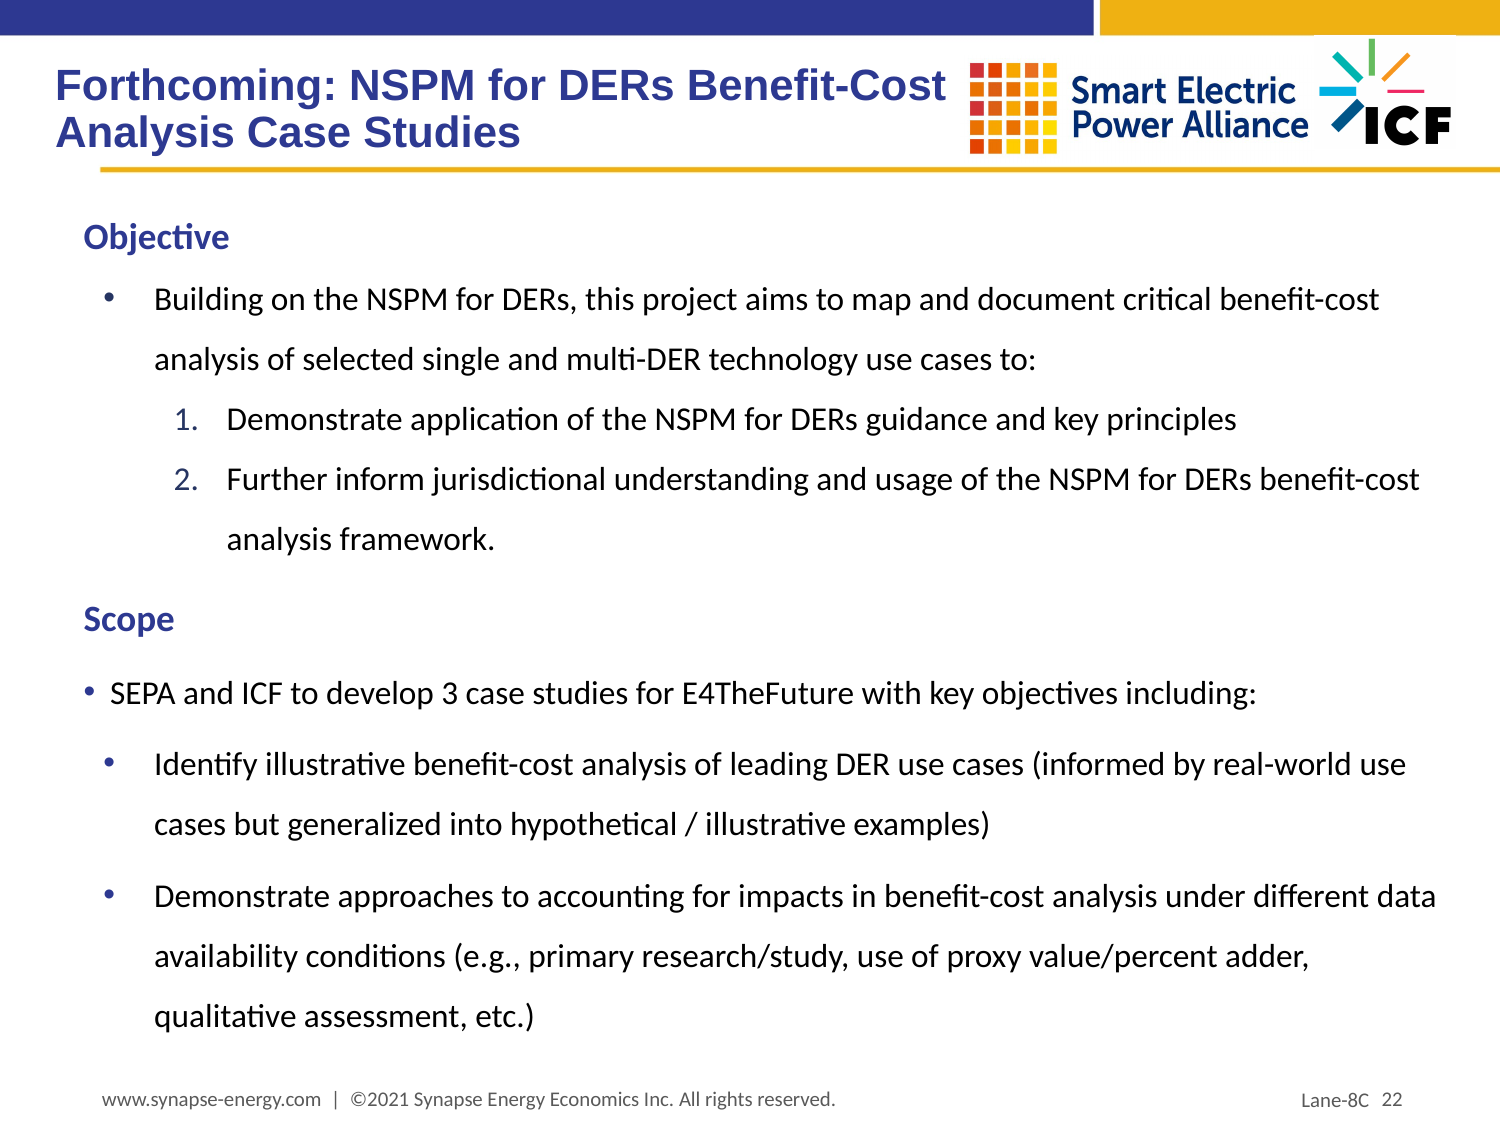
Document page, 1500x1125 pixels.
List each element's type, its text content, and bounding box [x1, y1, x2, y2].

footer www.synapse-energy.com | ©2021 Synapse Energy Economics Inc. All rights reserved. [86, 1066, 1002, 1125]
list Lane-8C [1054, 1079, 1385, 1120]
slide_number 22 [1352, 1066, 1418, 1125]
picture [0, 0, 1500, 1125]
list Objective Building on the NSPM for DERs, this project aims to map and document critical benefit-cost analysis of selected single and multi-DER technology use cases to: Demonstrate application of the NSPM for DERs guidance and key principles Further inform jurisdictional understanding and usage of the NSPM for DERs benefit-cost analysis framework. Scope SEPA and ICF to develop 3 case studies for E4TheFuture with key objectives including: Identify illustrative benefit-cost analysis of leading DER use cases (informed by real-world use cases but generalized into hypothetical / illustrative examples) Demonstrate approaches to accounting for impacts in benefit-cost analysis under different data availability conditions (e.g., primary research/study, use of proxy value/percent adder, qualitative assessment, etc.) [68, 183, 1456, 1051]
title Forthcoming: NSPM for DERs Benefit-Cost Analysis Case Studies [55, 56, 971, 164]
